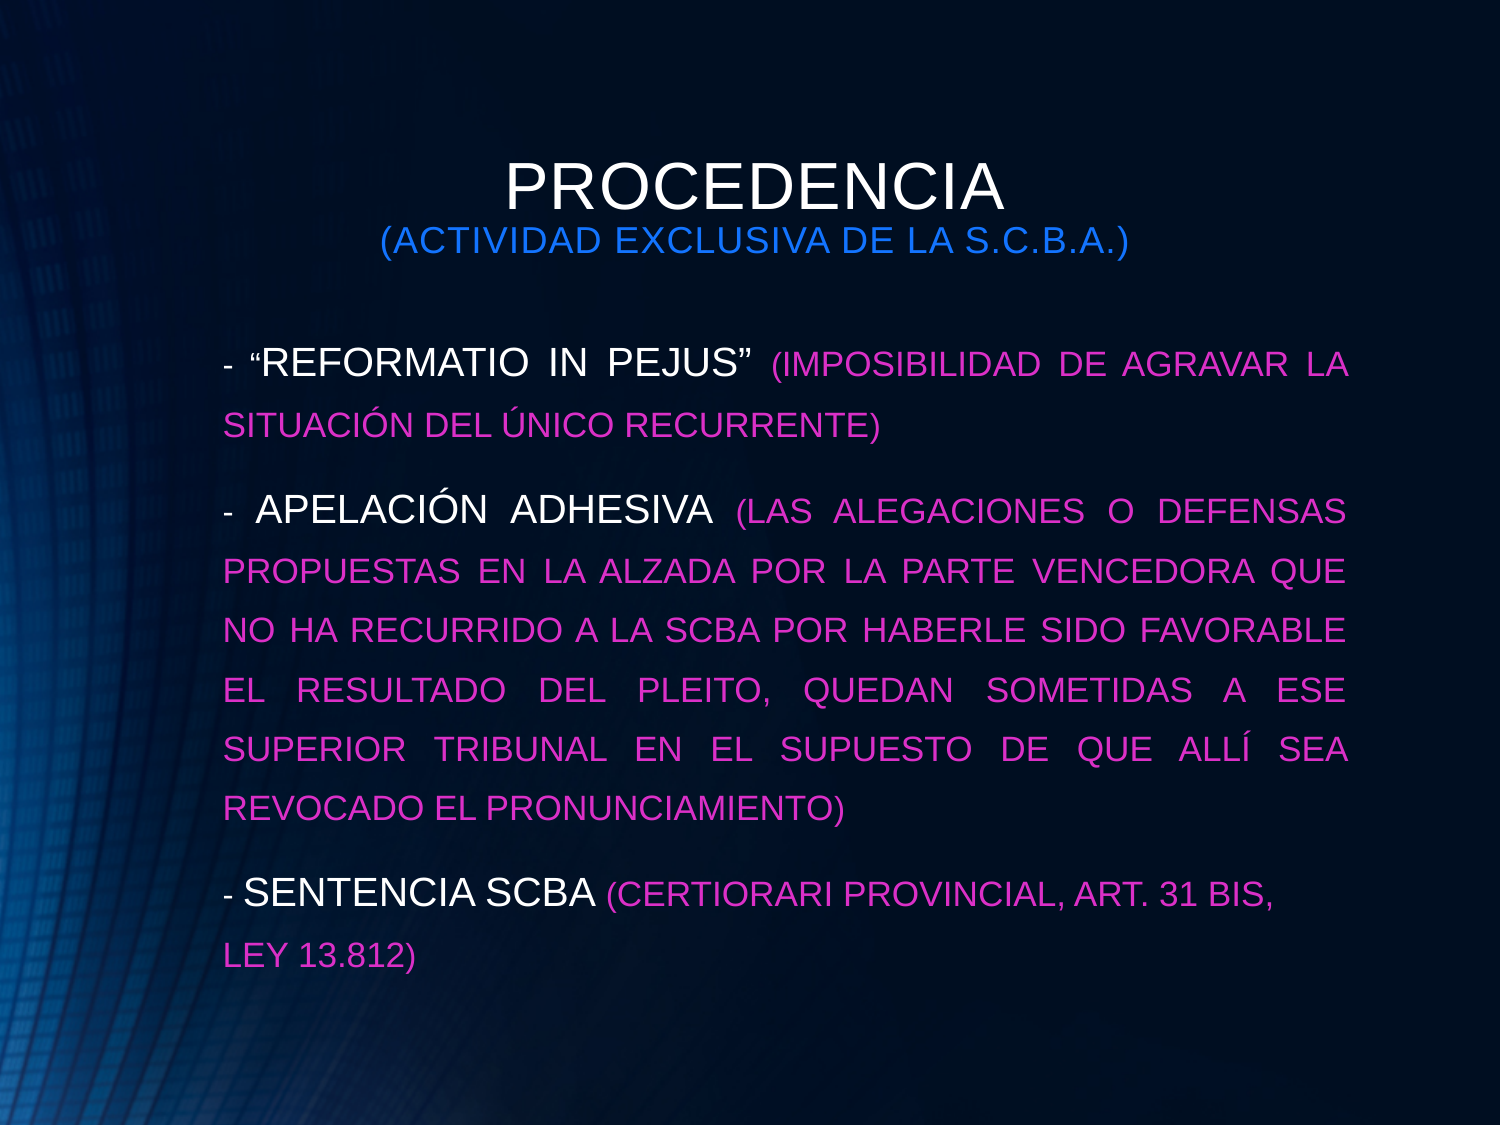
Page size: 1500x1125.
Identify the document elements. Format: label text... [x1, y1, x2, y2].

text_box - “REFORMATIO IN PEJUS” (IMPOSIBILIDAD DE AGRAVAR LA SITUACIÓN DEL ÚNICO RECURRENTE) - APELACIÓN ADHESIVA (LAS ALEGACIONES O DEFENSAS PROPUESTAS EN LA ALZADA POR LA PARTE VENCEDORA QUE NO HA RECURRIDO A LA SCBA POR HABERLE SIDO FAVORABLE EL RESULTADO DEL PLEITO, QUEDAN SOMETIDAS A ESE SUPERIOR TRIBUNAL EN EL SUPUESTO DE QUE ALLÍ SEA REVOCADO EL PRONUNCIAMIENTO) - SENTENCIA SCBA (CERTIORARI PROVINCIAL, ART. 31 BIS, LEY 13.812) [207, 309, 1363, 985]
text_box PROCEDENCIA (ACTIVIDAD EXCLUSIVA DE LA S.C.B.A.) [88, 40, 1423, 269]
picture [0, 0, 1500, 1125]
